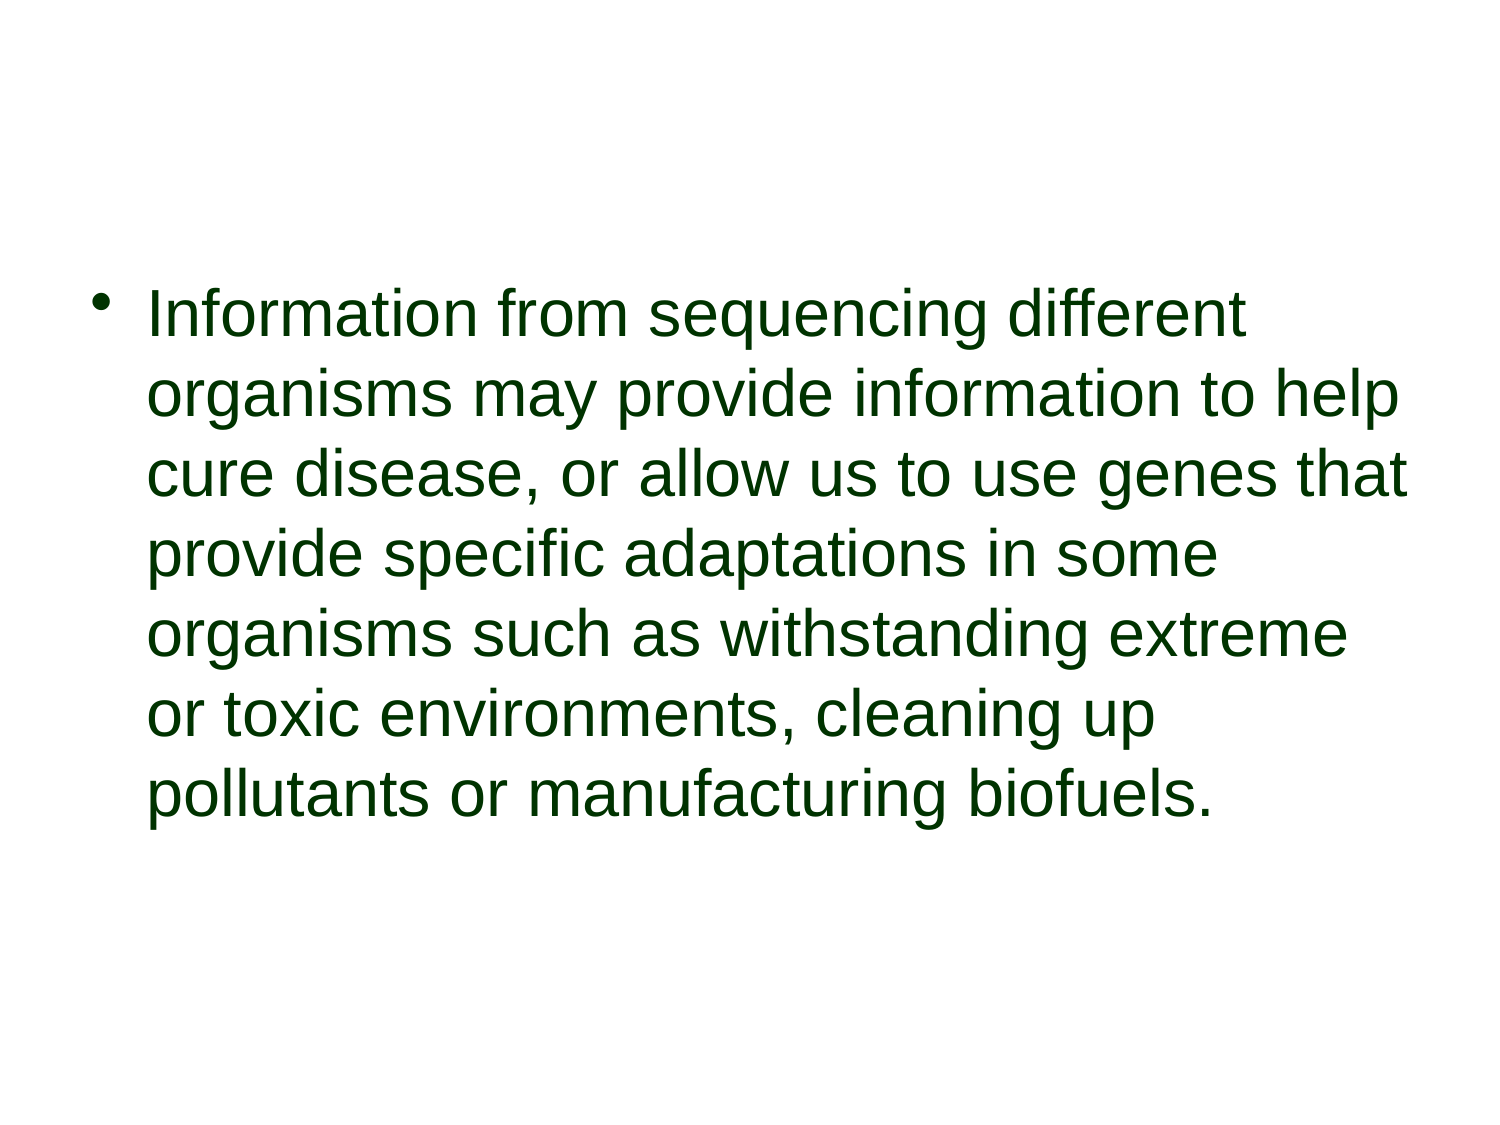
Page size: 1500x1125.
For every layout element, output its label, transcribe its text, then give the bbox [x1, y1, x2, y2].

list Information from sequencing different organisms may provide information to help cure disease, or allow us to use genes that provide specific adaptations in some organisms such as withstanding extreme or toxic environments, cleaning up pollutants or manufacturing biofuels. [75, 262, 1425, 1005]
